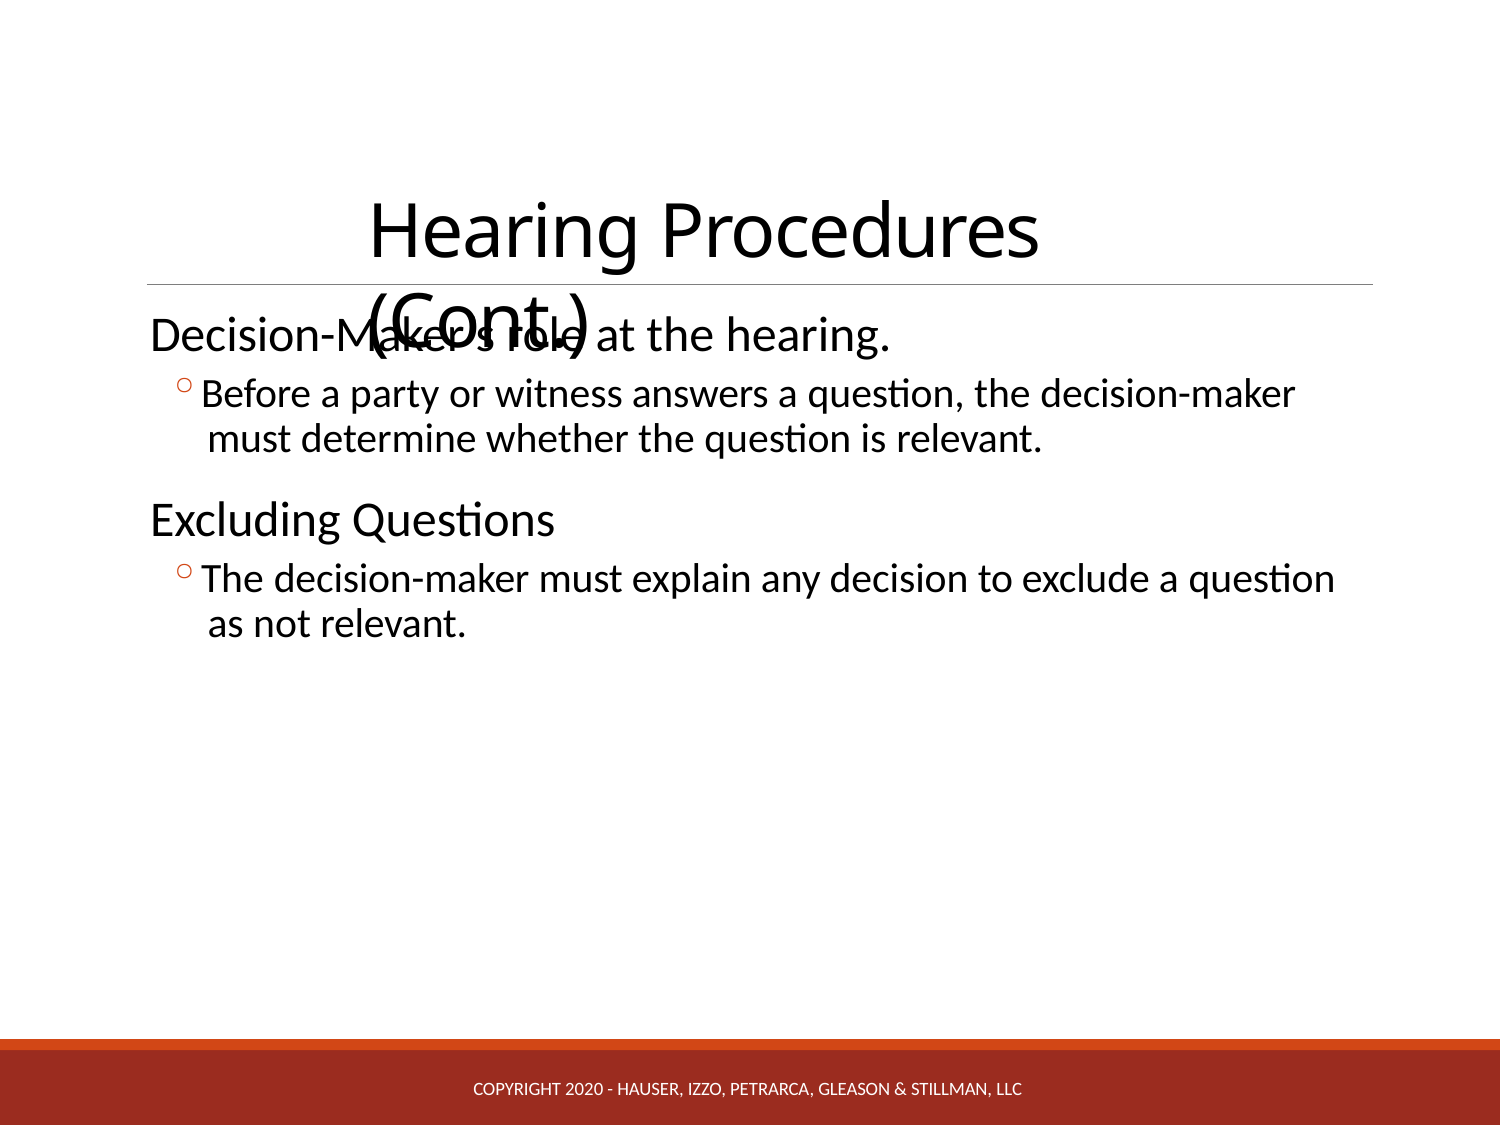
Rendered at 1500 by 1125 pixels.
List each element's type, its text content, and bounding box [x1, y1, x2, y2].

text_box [0, 1038, 1500, 1125]
text_box Decision-Maker’s role at the hearing. Before a party or witness answers a question, the decision-maker must determine whether the question is relevant. Excluding Questions The decision-maker must explain any decision to exclude a question as not relevant. [147, 294, 1346, 647]
title Hearing Procedures (Cont.) [365, 180, 1143, 294]
